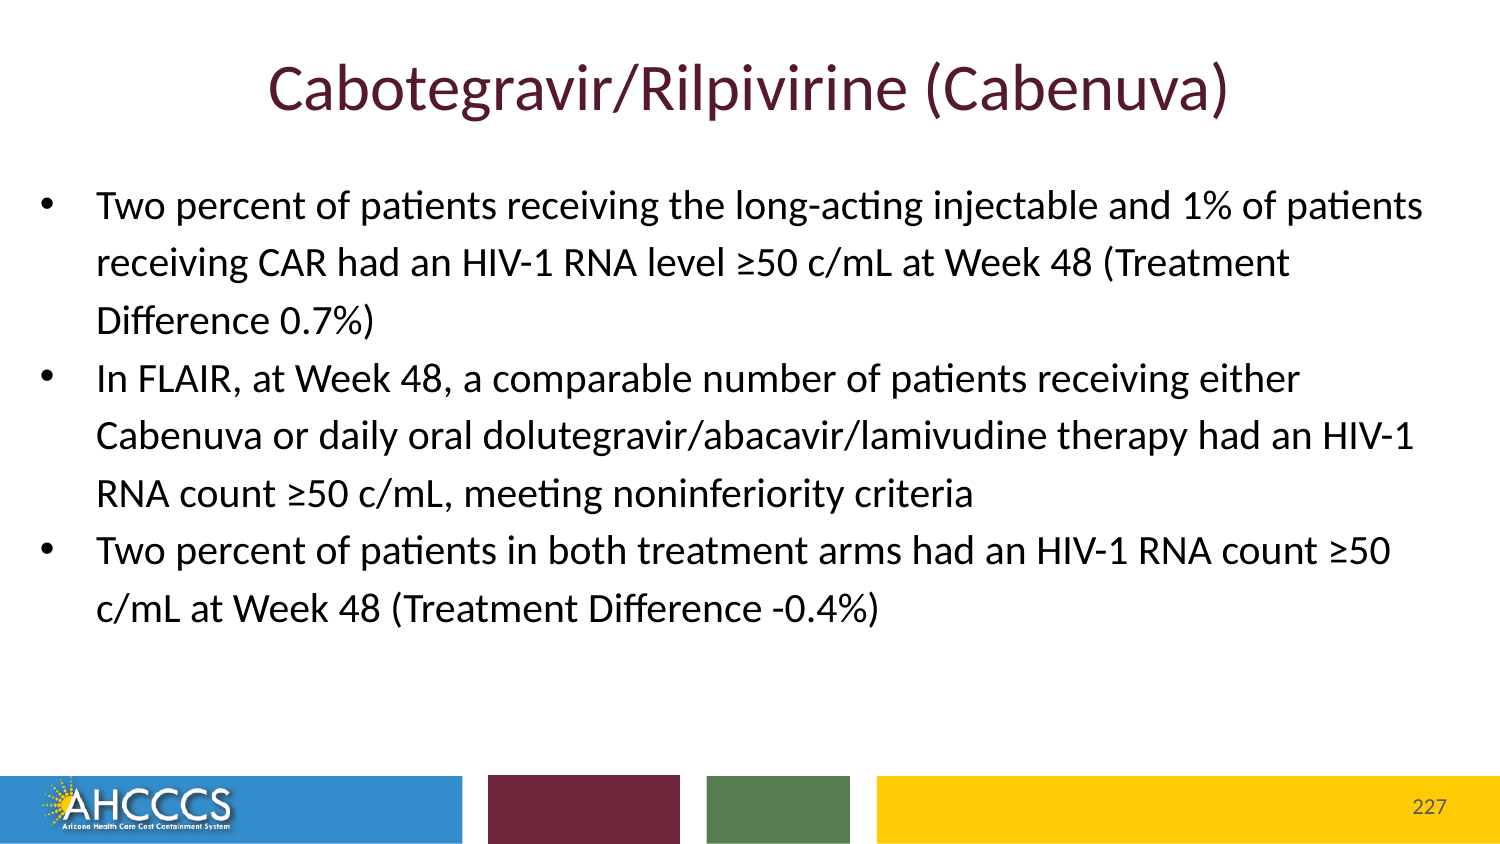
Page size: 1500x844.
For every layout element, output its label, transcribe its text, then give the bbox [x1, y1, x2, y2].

title Cabotegravir/Rilpivirine (Cabenuva) [75, 22, 1425, 162]
list Two percent of patients receiving the long-acting injectable and 1% of patients receiving CAR had an HIV-1 RNA level ≥50 c/mL at Week 48 (Treatment Difference 0.7%) In FLAIR, at Week 48, a comparable number of patients receiving either Cabenuva or daily oral dolutegravir/abacavir/lamivudine therapy had an HIV-1 RNA count ≥50 c/mL, meeting noninferiority criteria Two percent of patients in both treatment arms had an HIV-1 RNA count ≥50 c/mL at Week 48 (Treatment Difference -0.4%) [24, 162, 1475, 729]
picture [42, 776, 230, 830]
